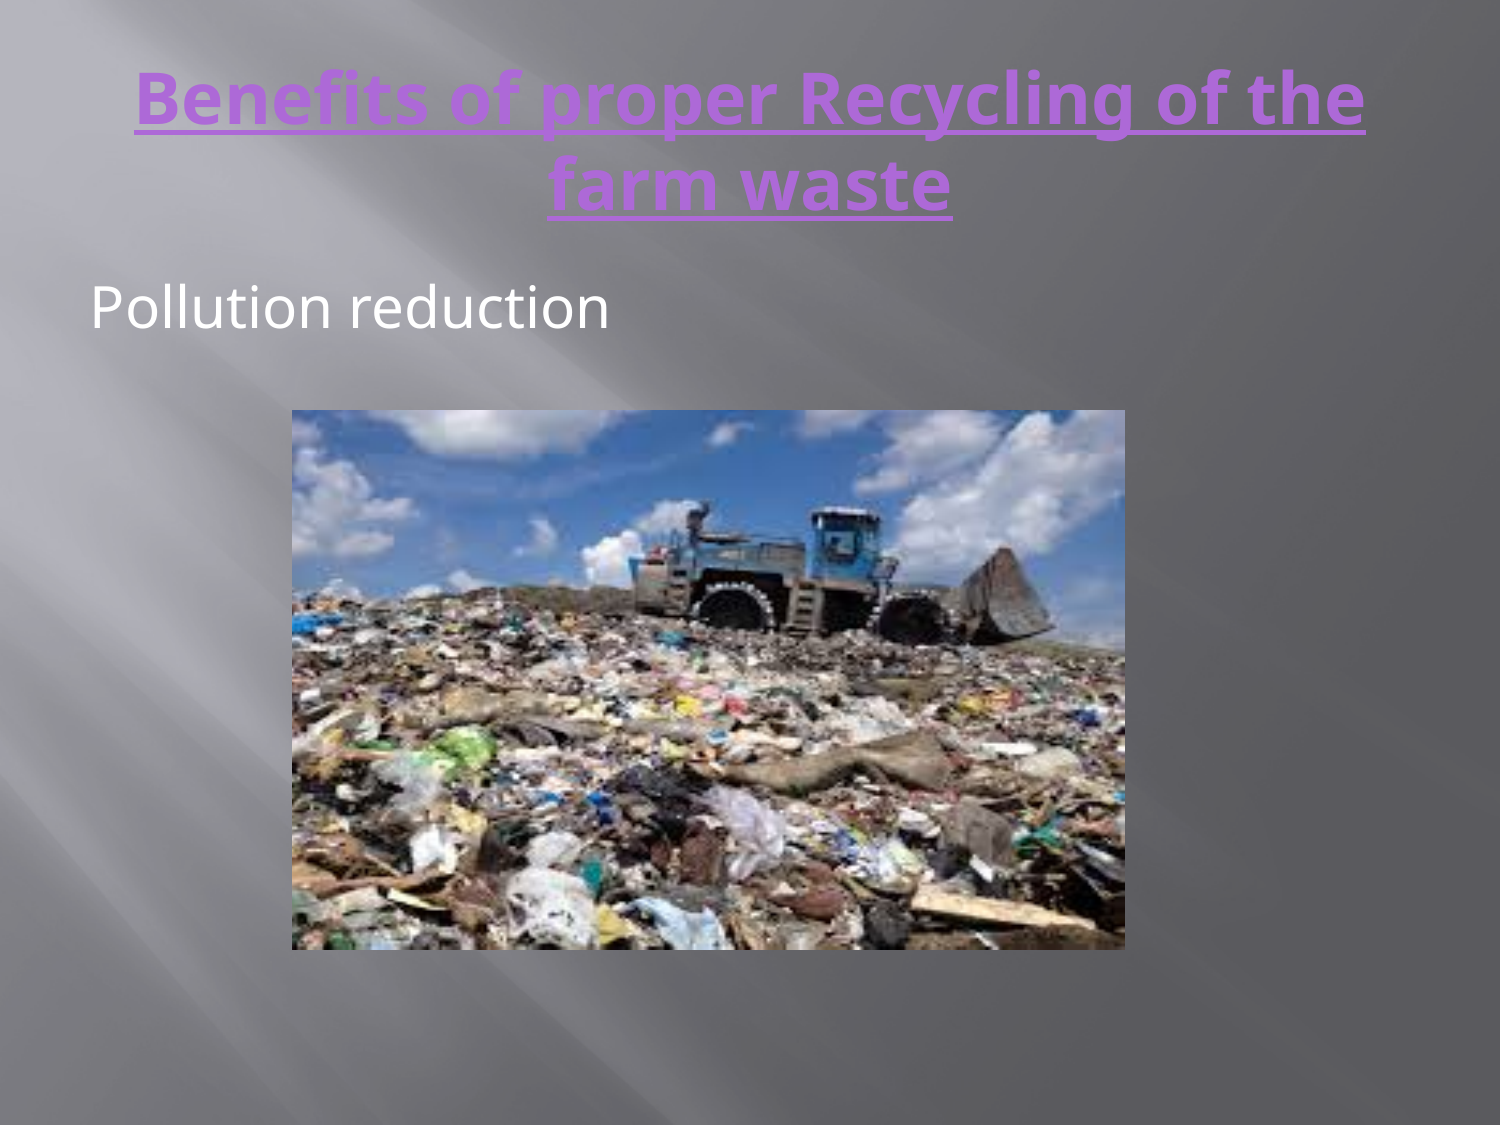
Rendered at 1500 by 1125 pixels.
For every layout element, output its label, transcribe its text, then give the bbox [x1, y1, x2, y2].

title Benefits of proper Recycling of the farm waste [75, 45, 1425, 233]
list Pollution reduction [75, 262, 1425, 1035]
picture [292, 410, 1126, 950]
